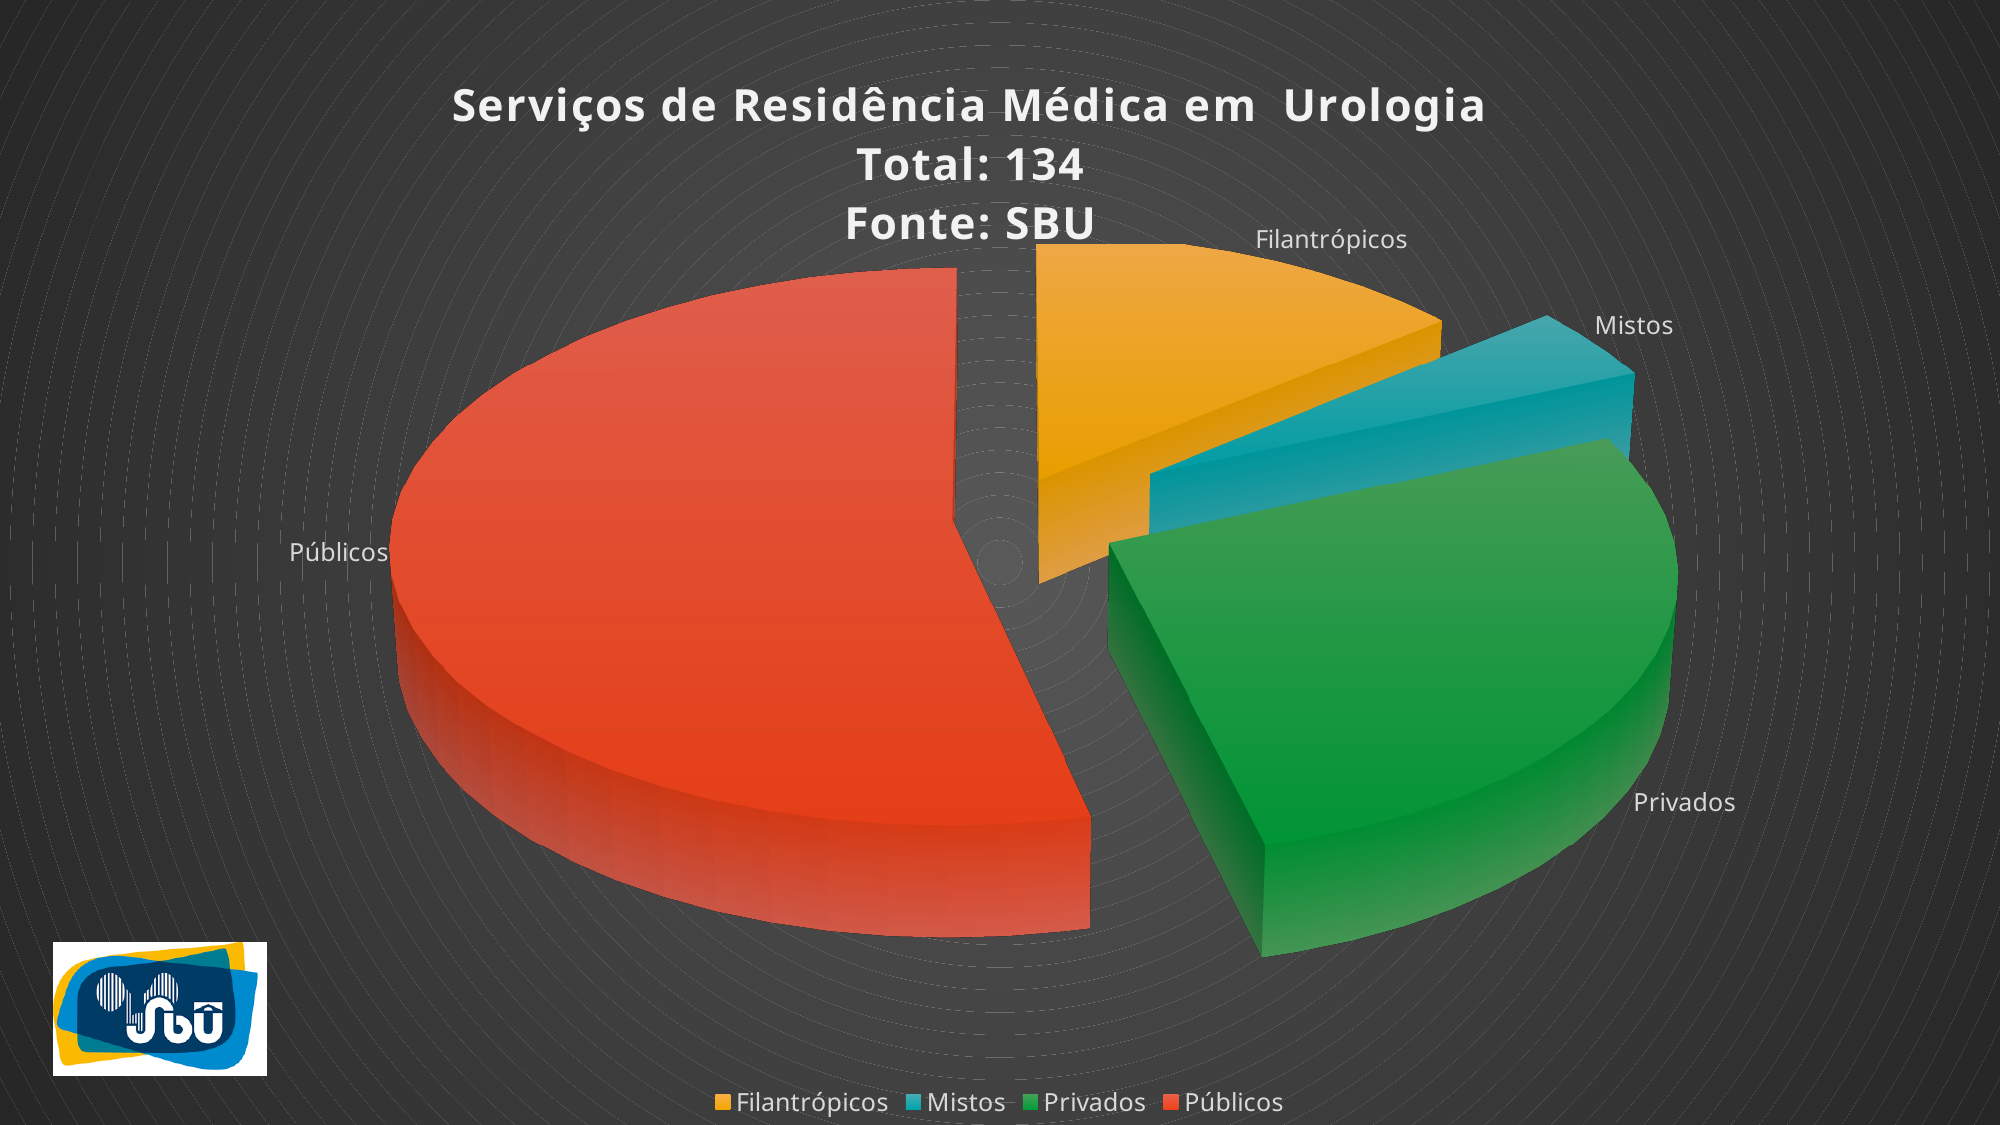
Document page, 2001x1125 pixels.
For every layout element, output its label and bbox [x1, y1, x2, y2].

chart [0, 0, 2000, 1125]
picture [53, 942, 267, 1077]
